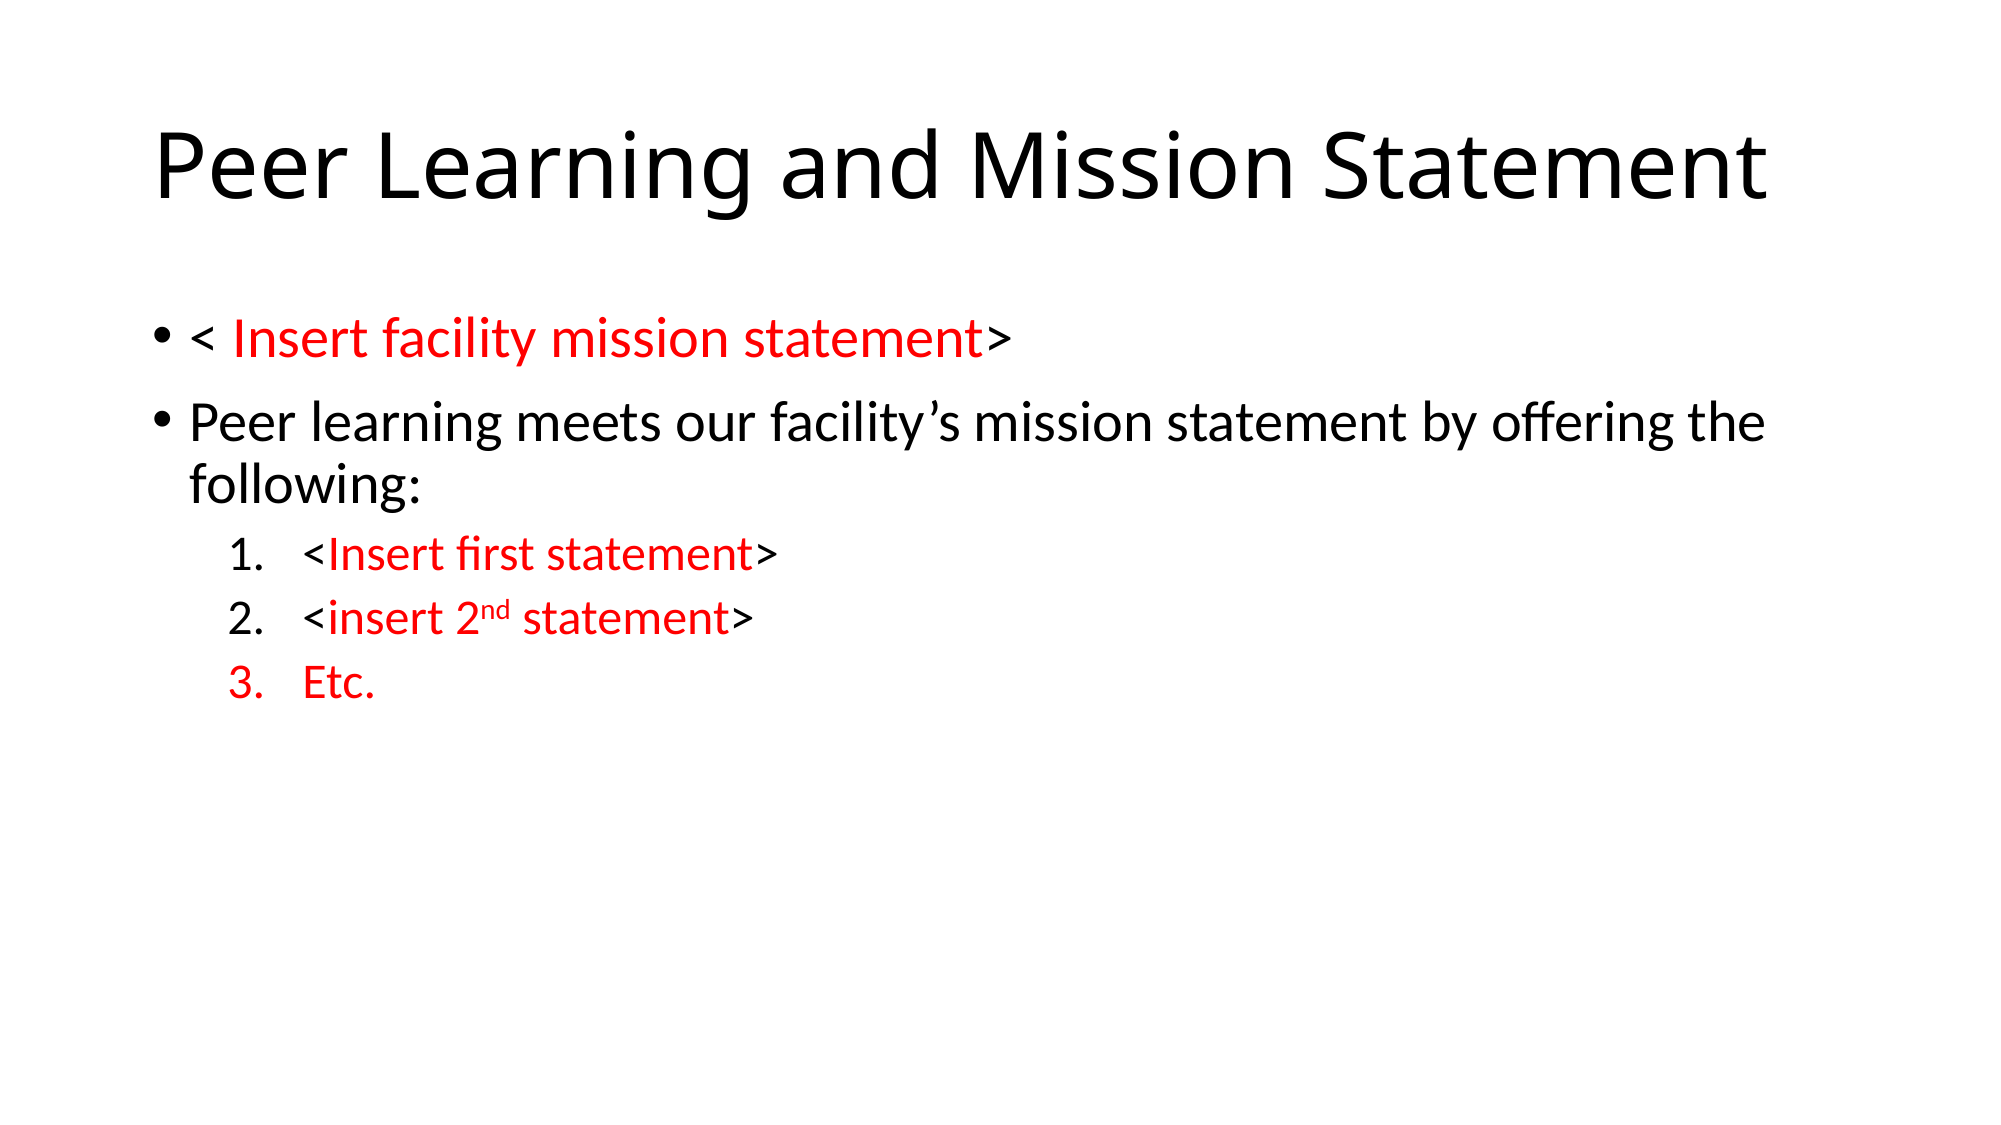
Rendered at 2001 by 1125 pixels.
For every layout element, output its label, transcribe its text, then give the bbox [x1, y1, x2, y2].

title Peer Learning and Mission Statement [137, 59, 1863, 278]
list < Insert facility mission statement> Peer learning meets our facility’s mission statement by offering the following: <Insert first statement> <insert 2nd statement> Etc. [137, 299, 1863, 1014]
